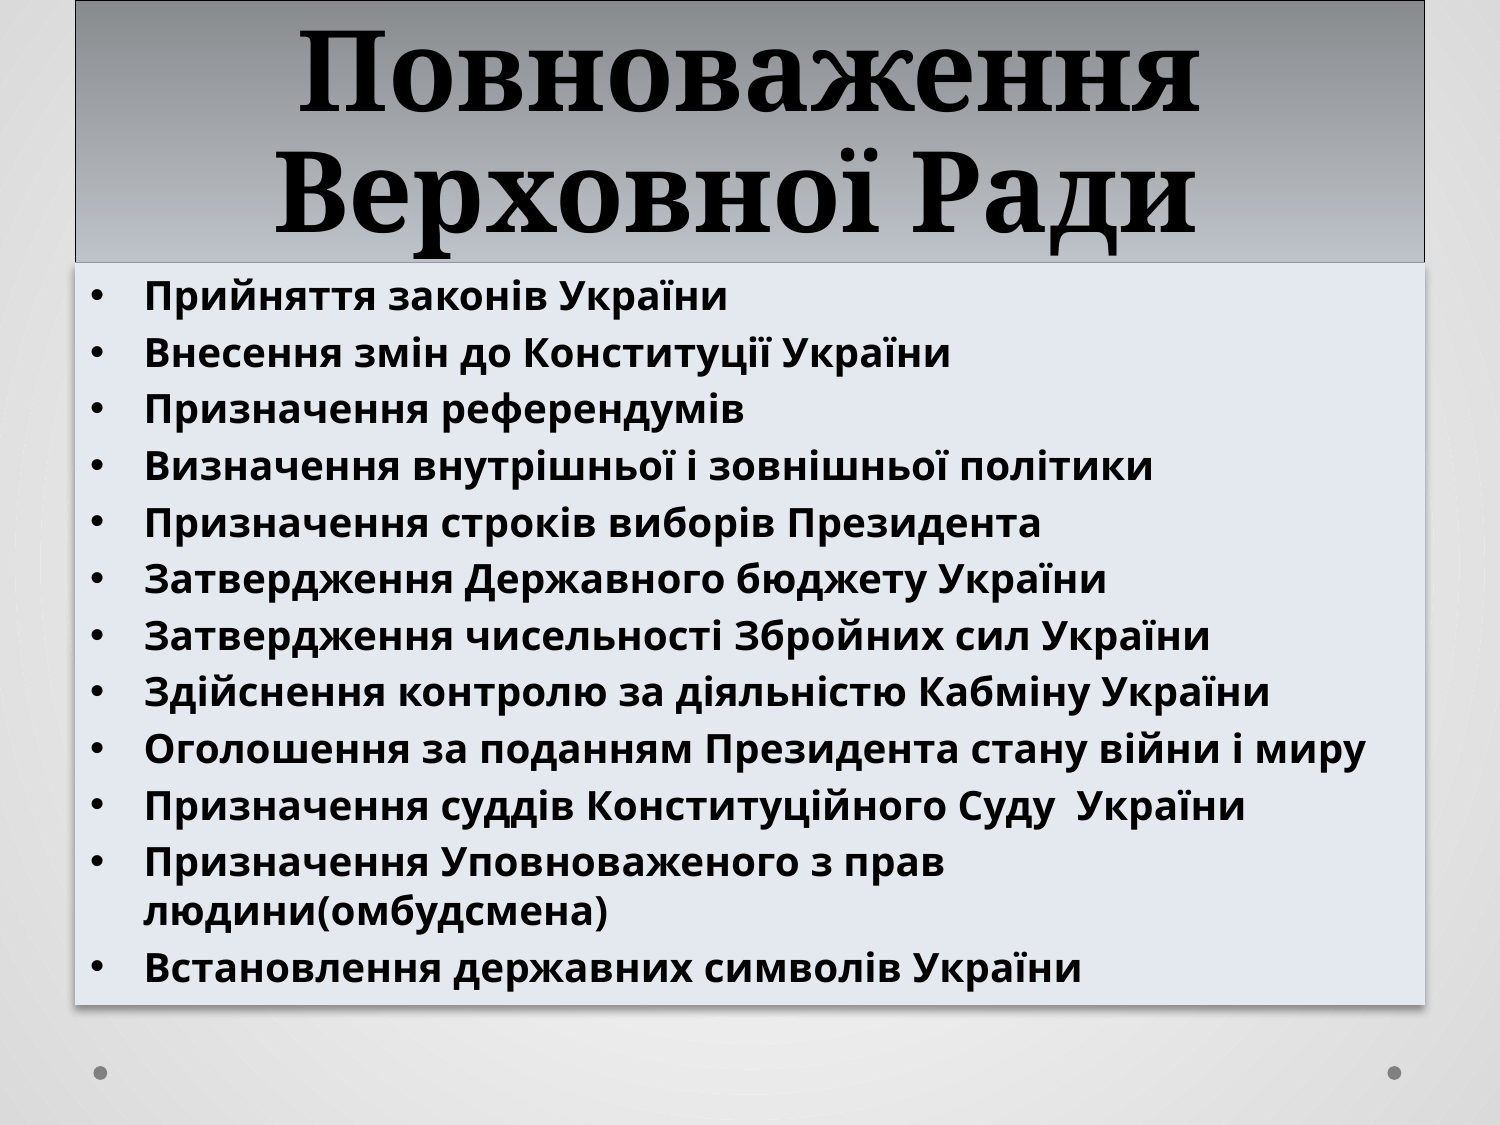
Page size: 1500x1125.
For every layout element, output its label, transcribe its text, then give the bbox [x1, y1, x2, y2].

title Повноваження Верховної Ради [75, 0, 1425, 262]
list Прийняття законів України Внесення змін до Конституції України Призначення референдумів Визначення внутрішньої і зовнішньої політики Призначення строків виборів Президента Затвердження Державного бюджету України Затвердження чисельності Збройних сил України Здійснення контролю за діяльністю Кабміну України Оголошення за поданням Президента стану війни і миру Призначення суддів Конституційного Суду України Призначення Уповноваженого з прав людини(омбудсмена) Встановлення державних символів України [74, 262, 1426, 1006]
